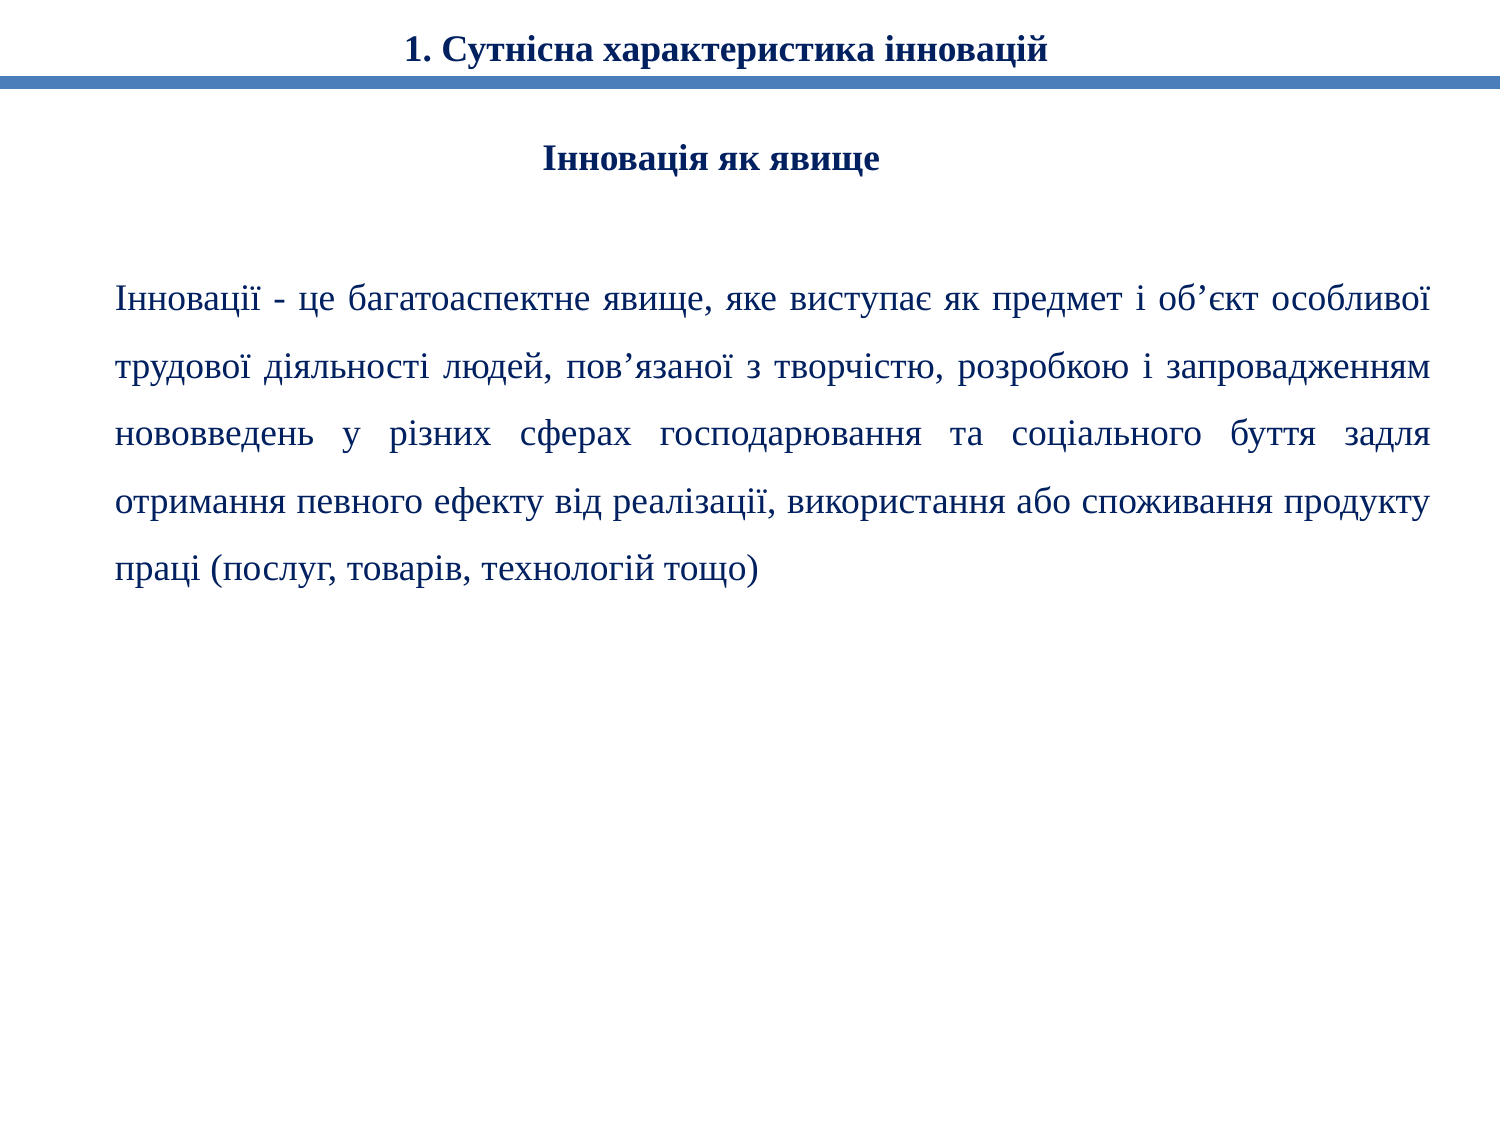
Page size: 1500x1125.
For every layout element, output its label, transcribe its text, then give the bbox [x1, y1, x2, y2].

text_box Інновації - це багатоаспектне явище, яке виступає як предмет і об’єкт особливої трудової діяльності людей, пов’язаної з творчістю, розробкою і запровадженням нововведень у різних сферах господарювання та соціального буття задля отримання певного ефекту від реалізації, використання або споживання продукту праці (послуг, товарів, технологій тощо) [100, 243, 1447, 596]
text_box Інновація як явище [527, 125, 896, 186]
text_box 1. Сутнісна характеристика інновацій [230, 17, 1223, 77]
